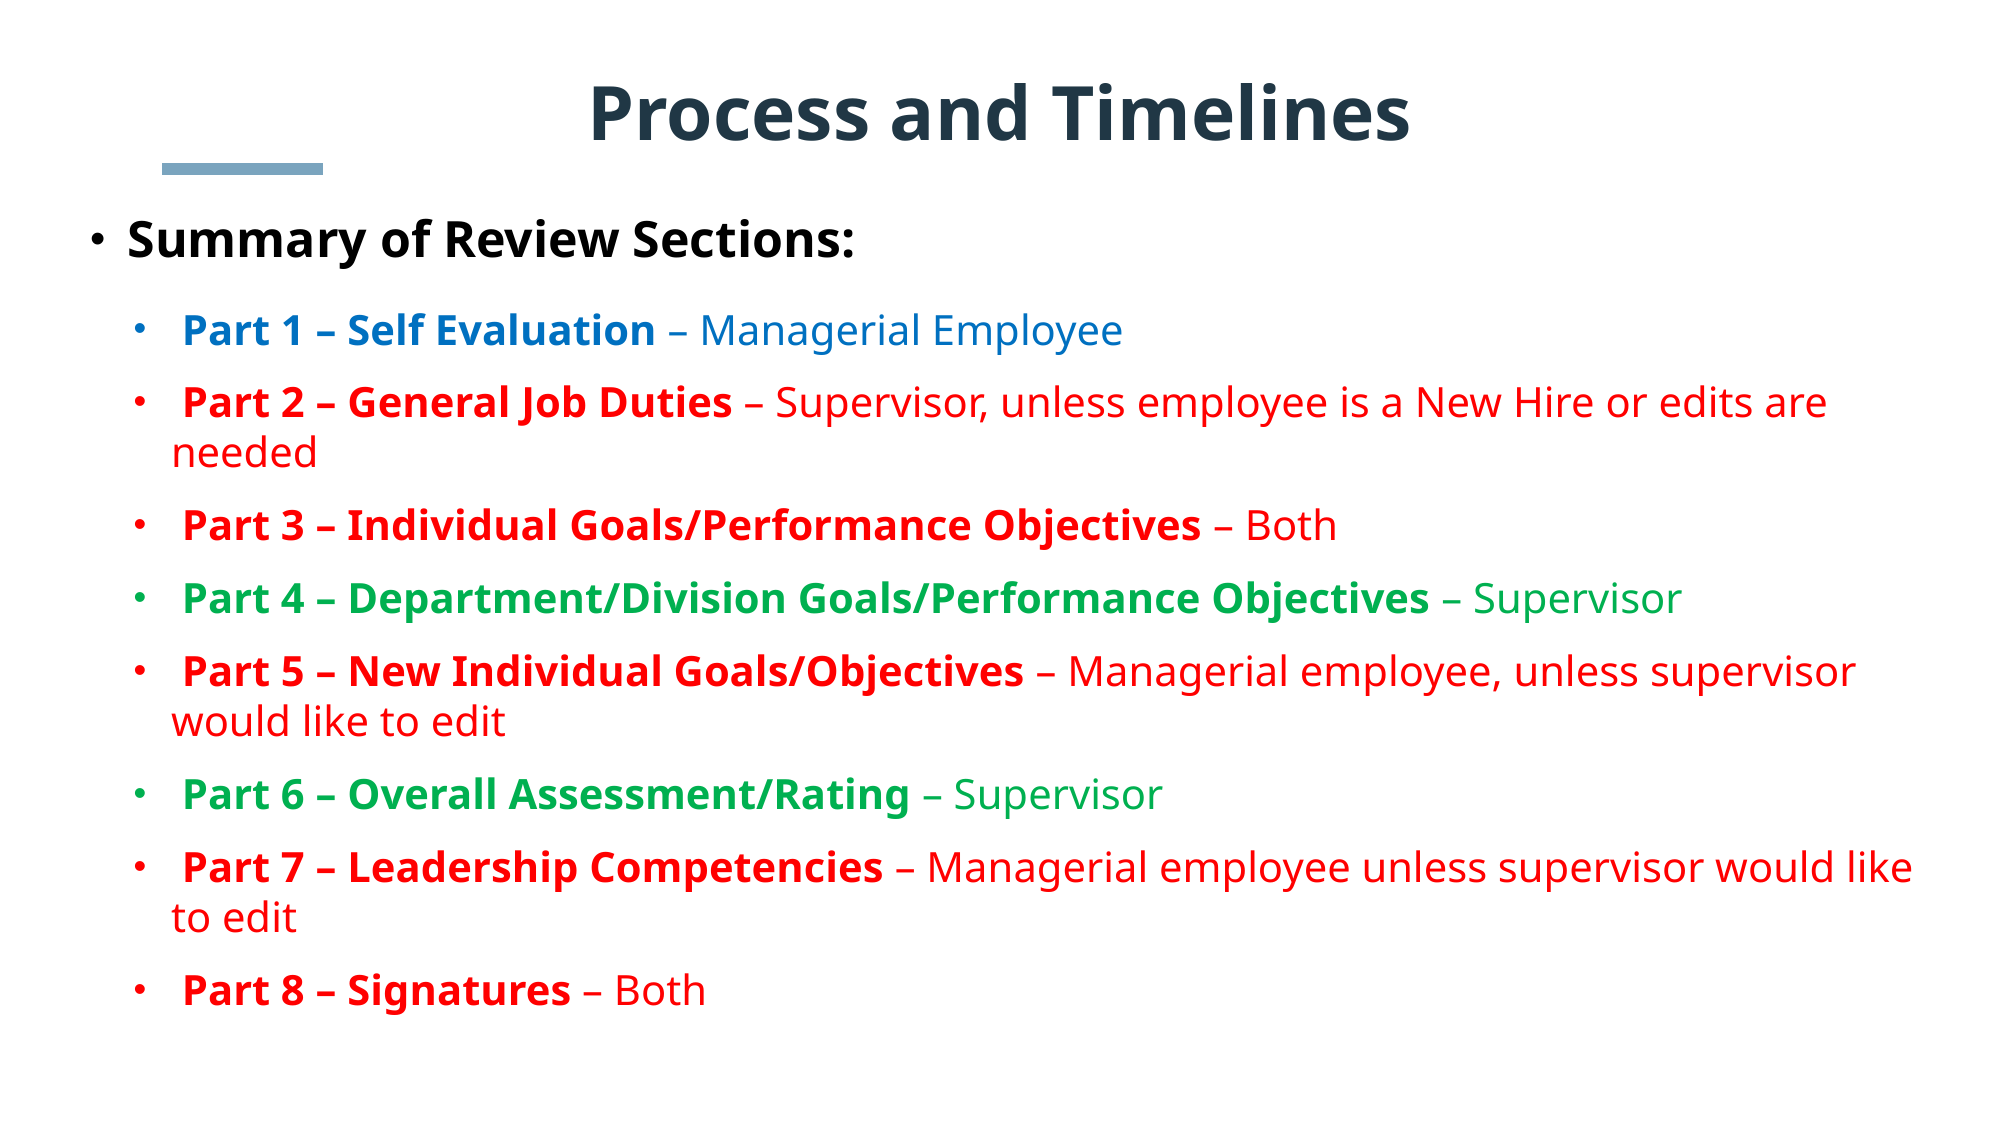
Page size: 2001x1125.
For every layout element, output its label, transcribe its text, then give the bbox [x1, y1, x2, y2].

list Summary of Review Sections: Part 1 – Self Evaluation – Managerial Employee Part 2 – General Job Duties – Supervisor, unless employee is a New Hire or edits are needed Part 3 – Individual Goals/Performance Objectives – Both Part 4 – Department/Division Goals/Performance Objectives – Supervisor Part 5 – New Individual Goals/Objectives – Managerial employee, unless supervisor would like to edit Part 6 – Overall Assessment/Rating – Supervisor Part 7 – Leadership Competencies – Managerial employee unless supervisor would like to edit Part 8 – Signatures – Both [75, 200, 1960, 1026]
title Process and Timelines [549, 57, 1450, 151]
